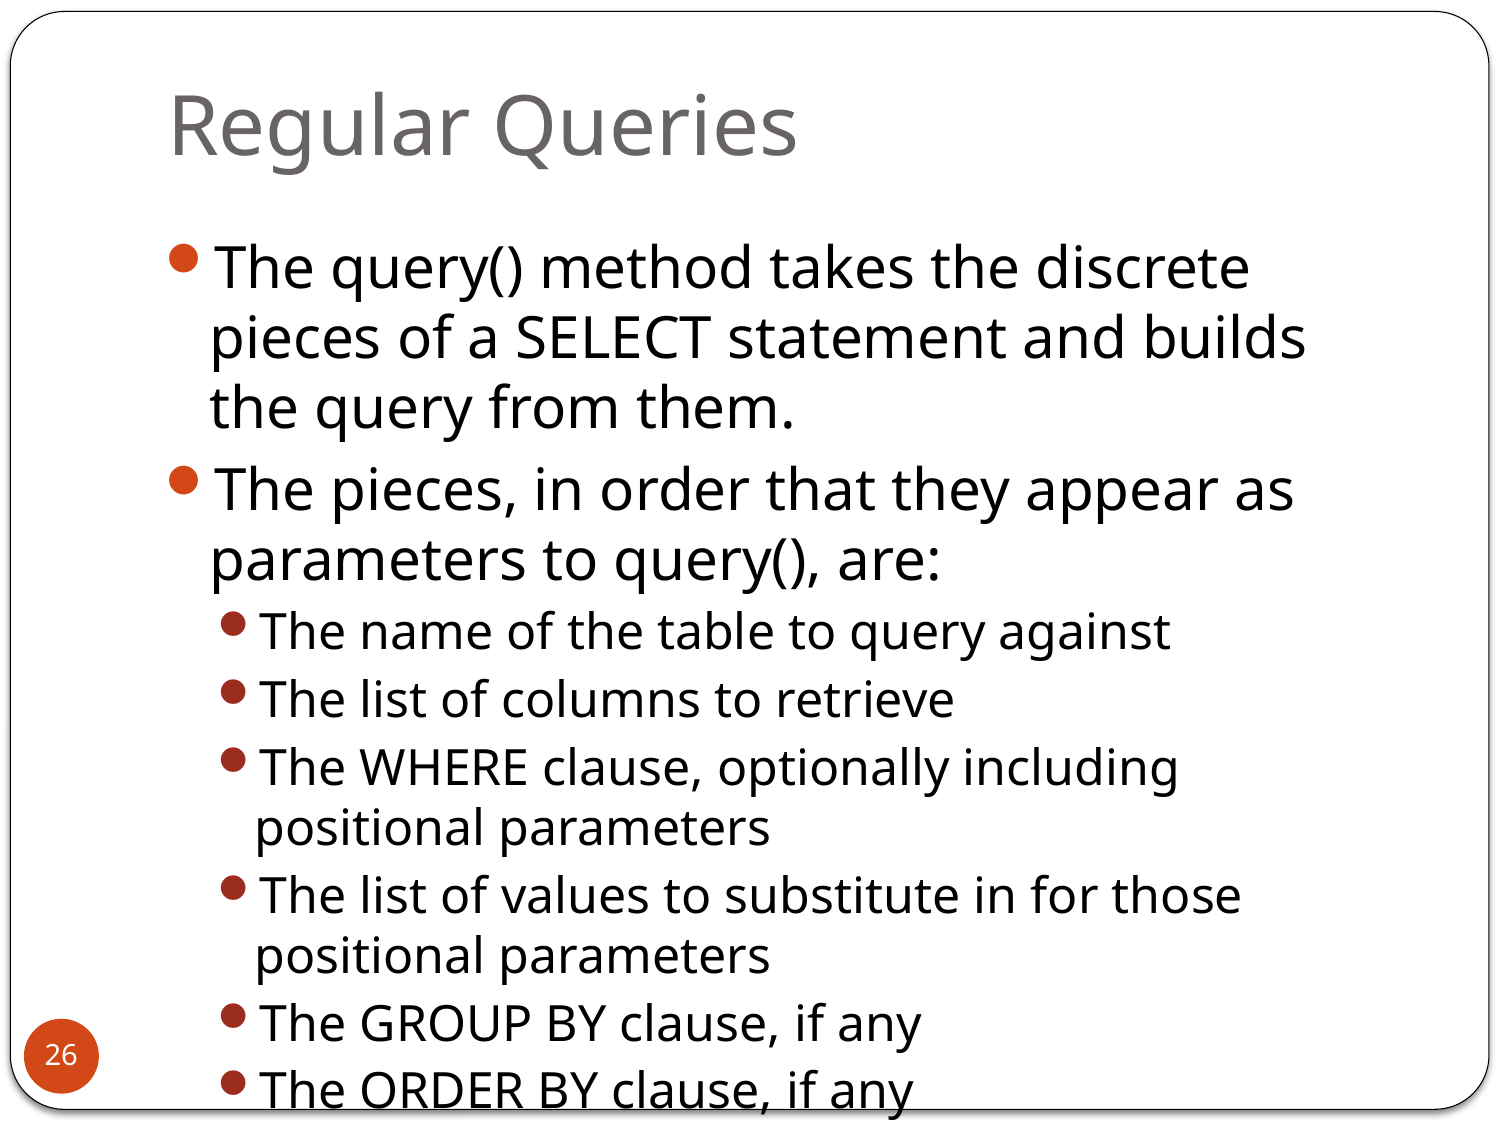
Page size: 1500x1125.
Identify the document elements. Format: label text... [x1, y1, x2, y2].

slide_number 26 [23, 1018, 99, 1094]
list The query() method takes the discrete pieces of a SELECT statement and builds the query from them. The pieces, in order that they appear as parameters to query(), are: The name of the table to query against The list of columns to retrieve The WHERE clause, optionally including positional parameters The list of values to substitute in for those positional parameters The GROUP BY clause, if any The ORDER BY clause, if any The HAVING clause, if any [149, 222, 1426, 1091]
title Regular Queries [152, 46, 1416, 188]
